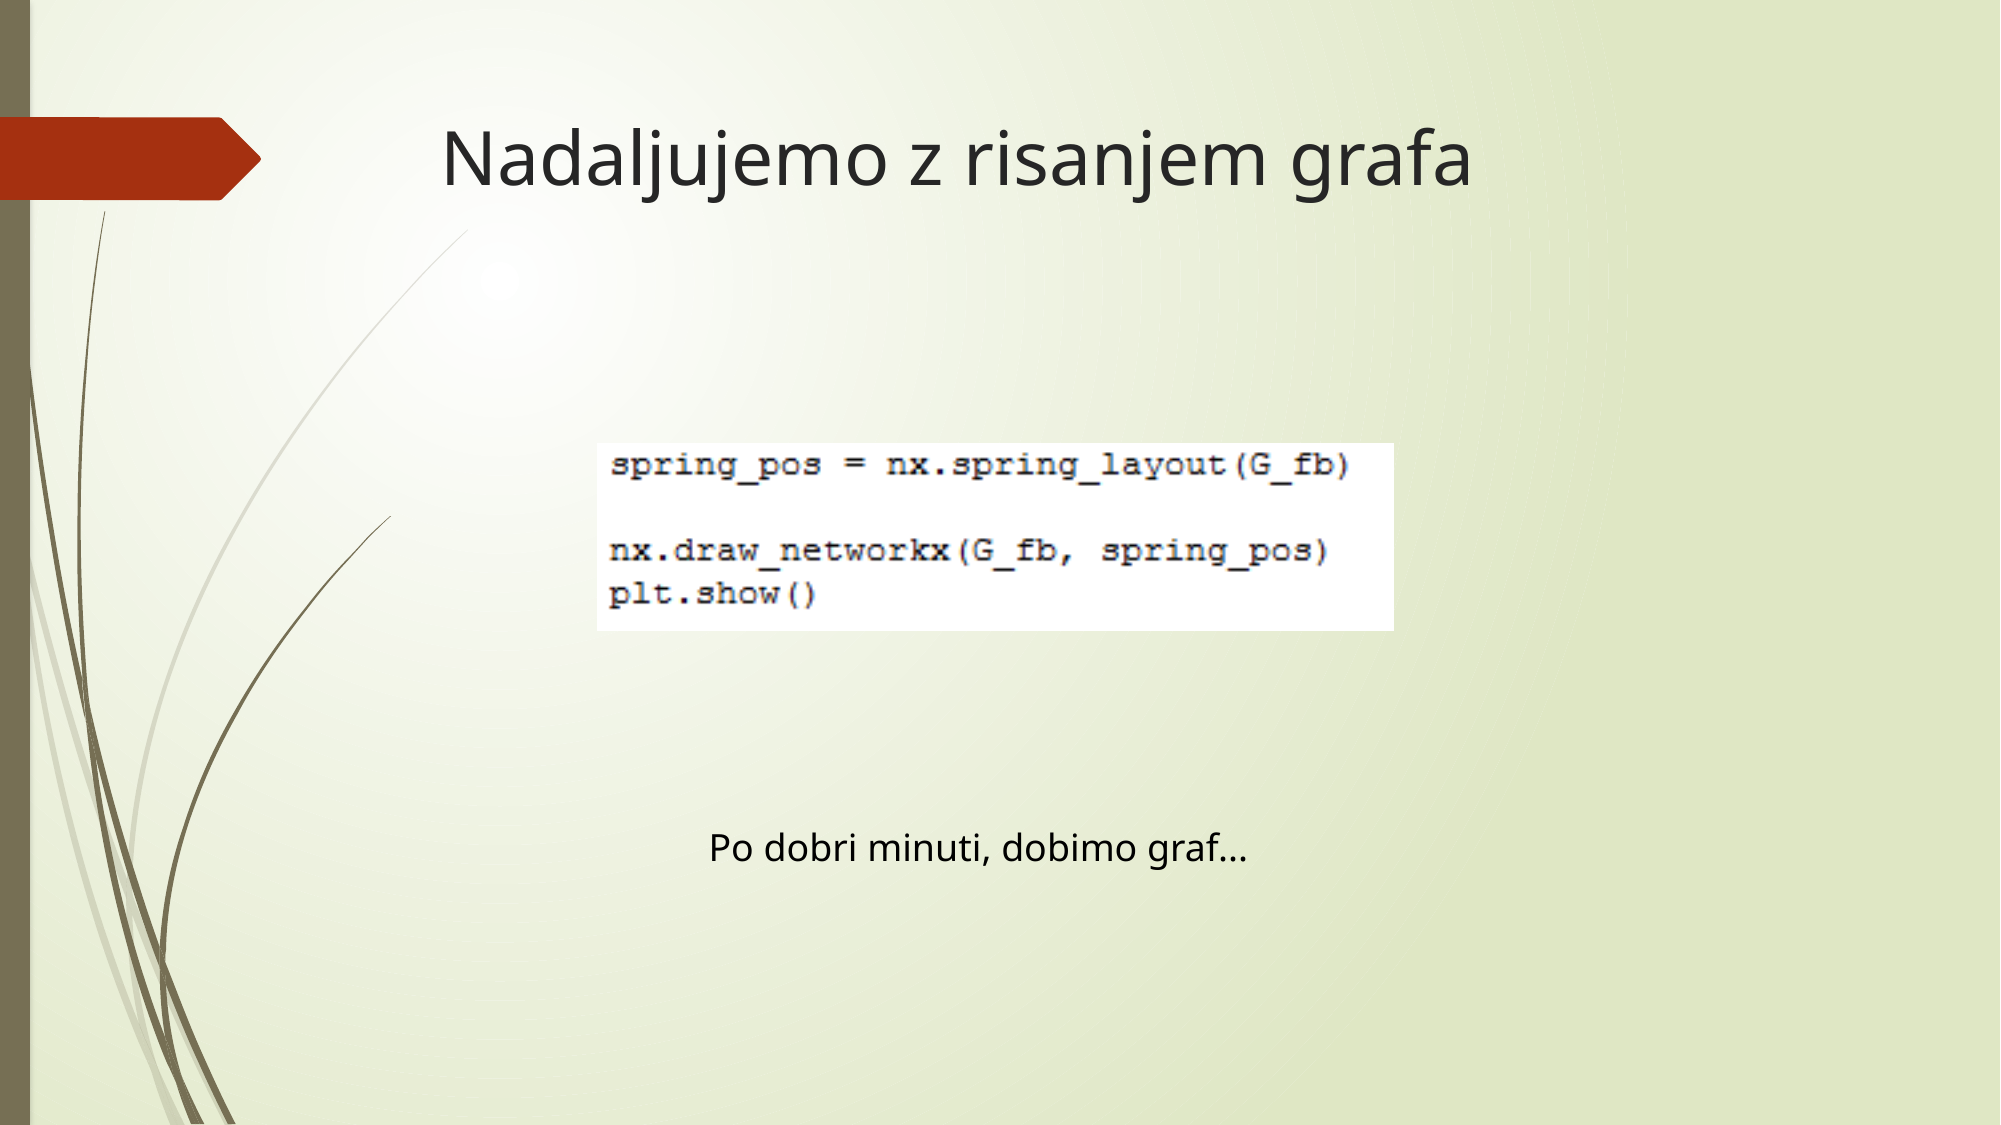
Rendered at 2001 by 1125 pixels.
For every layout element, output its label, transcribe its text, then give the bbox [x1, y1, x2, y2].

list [596, 443, 1394, 631]
text_box Po dobri minuti, dobimo graf... [654, 816, 1394, 877]
title Nadaljujemo z risanjem grafa [425, 102, 1888, 313]
